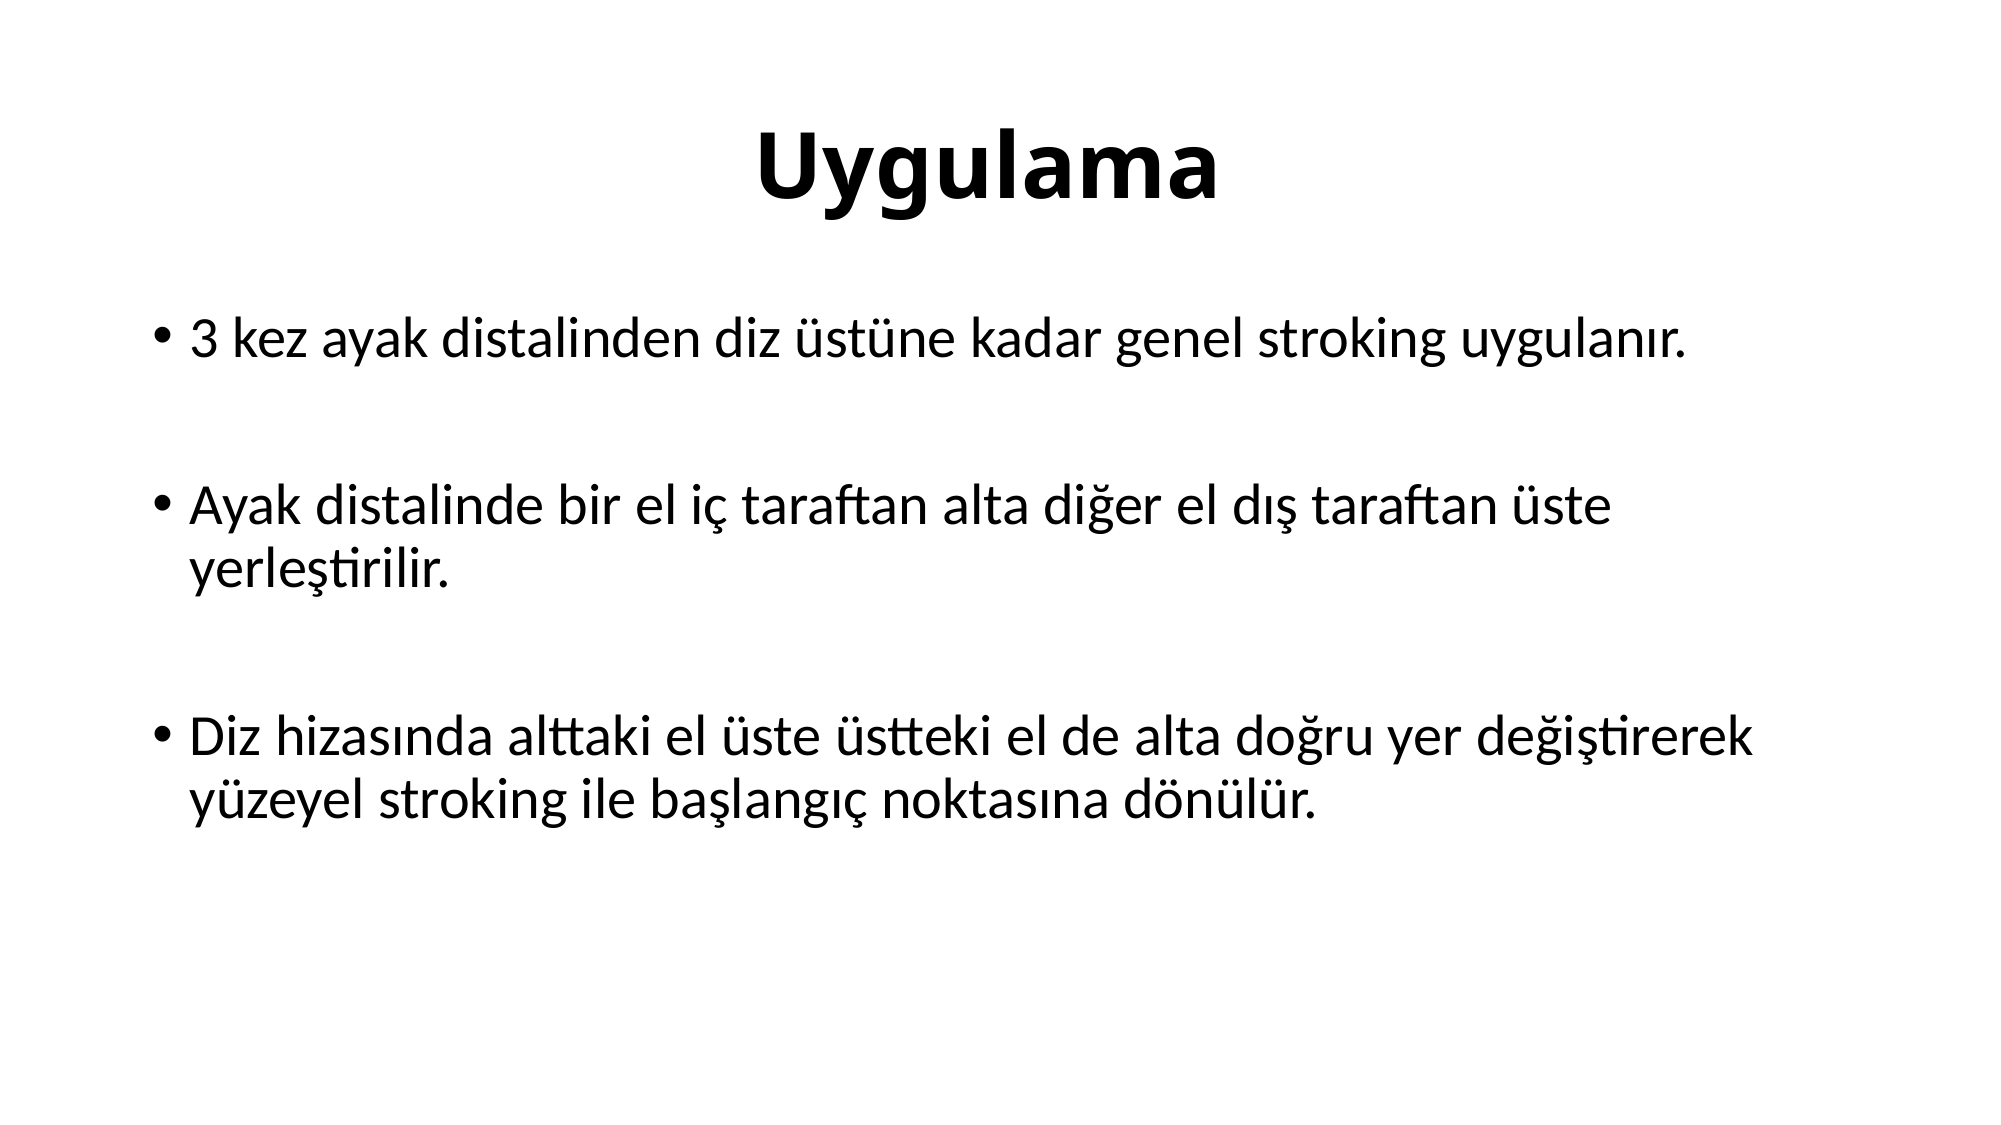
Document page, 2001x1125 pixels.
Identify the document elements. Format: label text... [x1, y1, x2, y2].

list 3 kez ayak distalinden diz üstüne kadar genel stroking uygulanır. Ayak distalinde bir el iç taraftan alta diğer el dış taraftan üste yerleştirilir. Diz hizasında alttaki el üste üstteki el de alta doğru yer değiştirerek yüzeyel stroking ile başlangıç noktasına dönülür. [137, 299, 1863, 1014]
title Uygulama [137, 59, 1863, 278]
